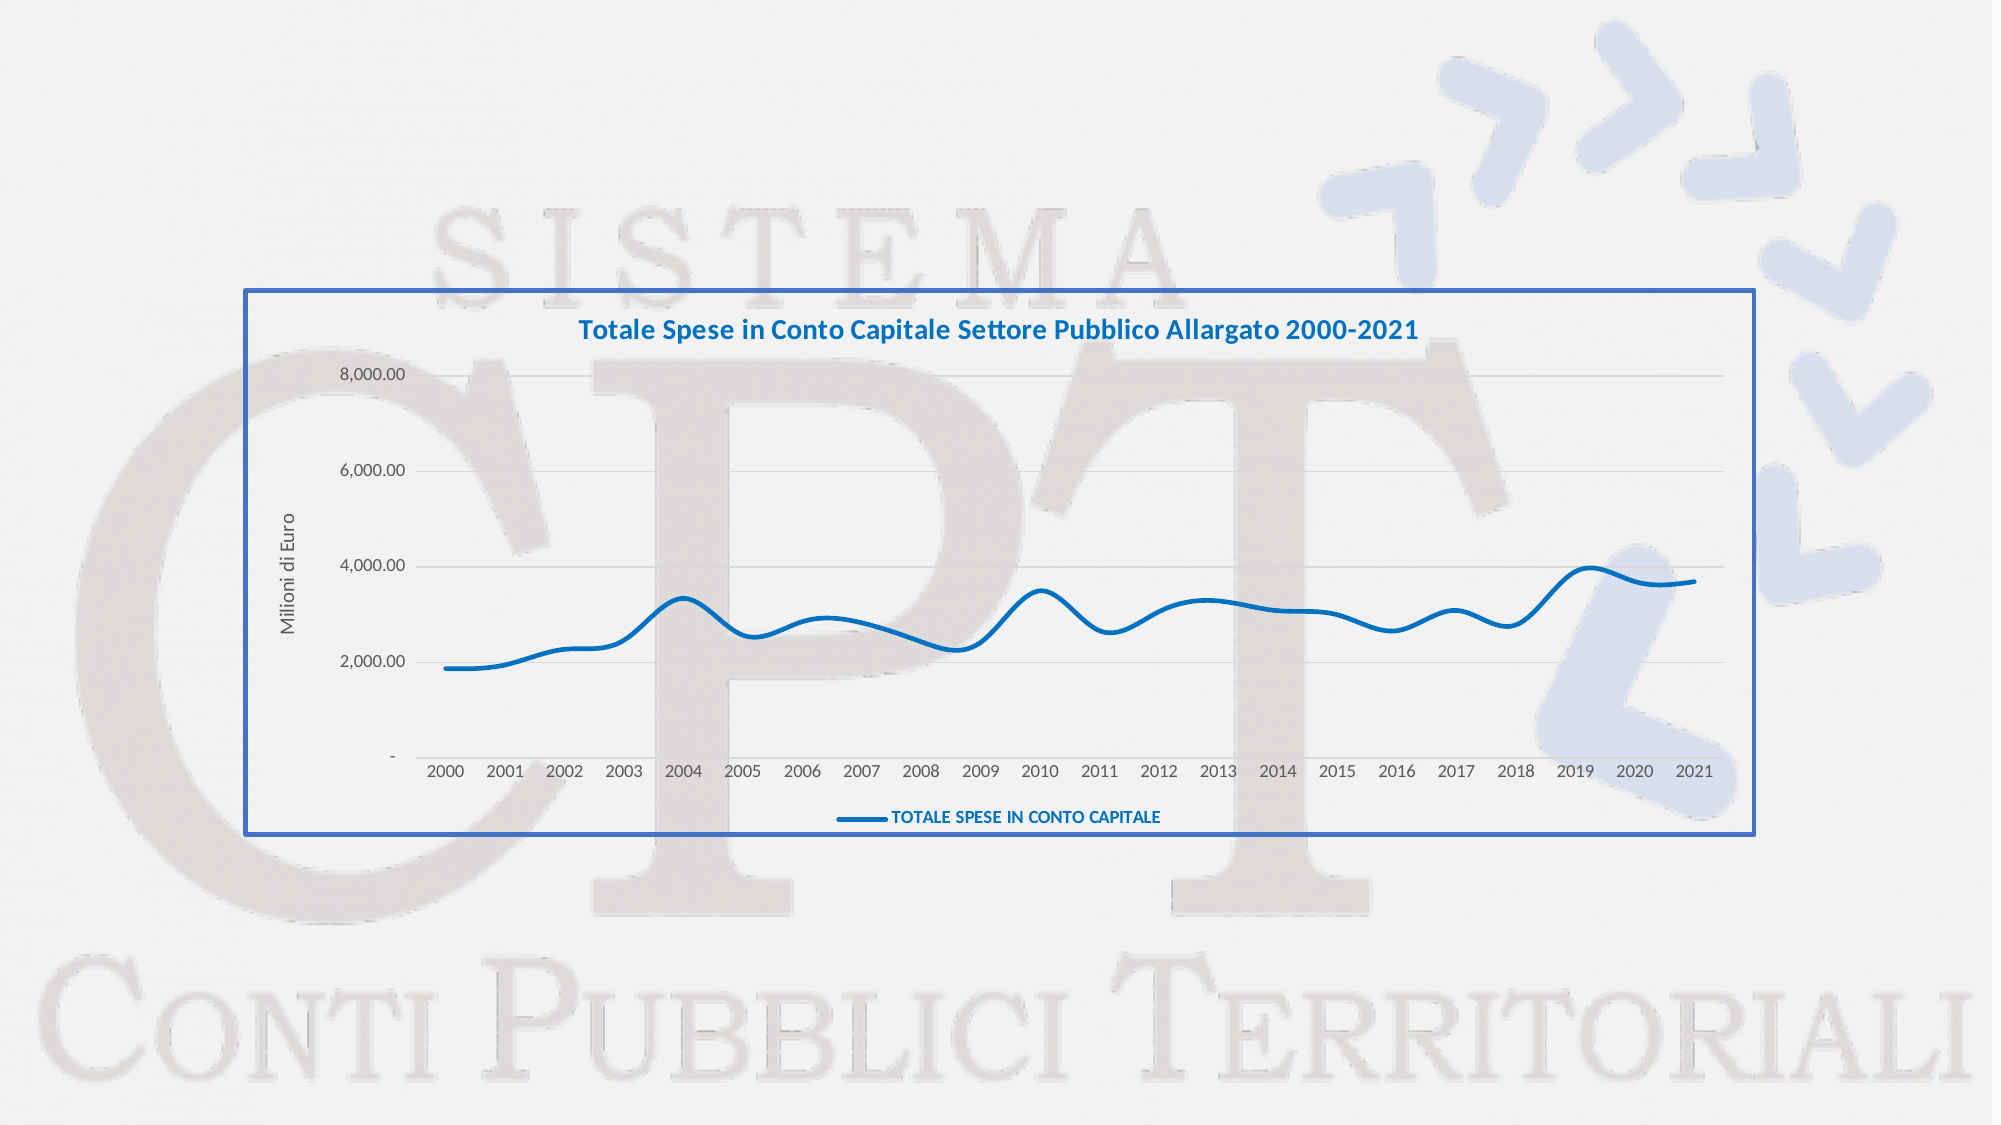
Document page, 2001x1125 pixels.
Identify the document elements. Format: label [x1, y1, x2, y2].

picture [0, 0, 1993, 1125]
chart [243, 287, 1757, 838]
